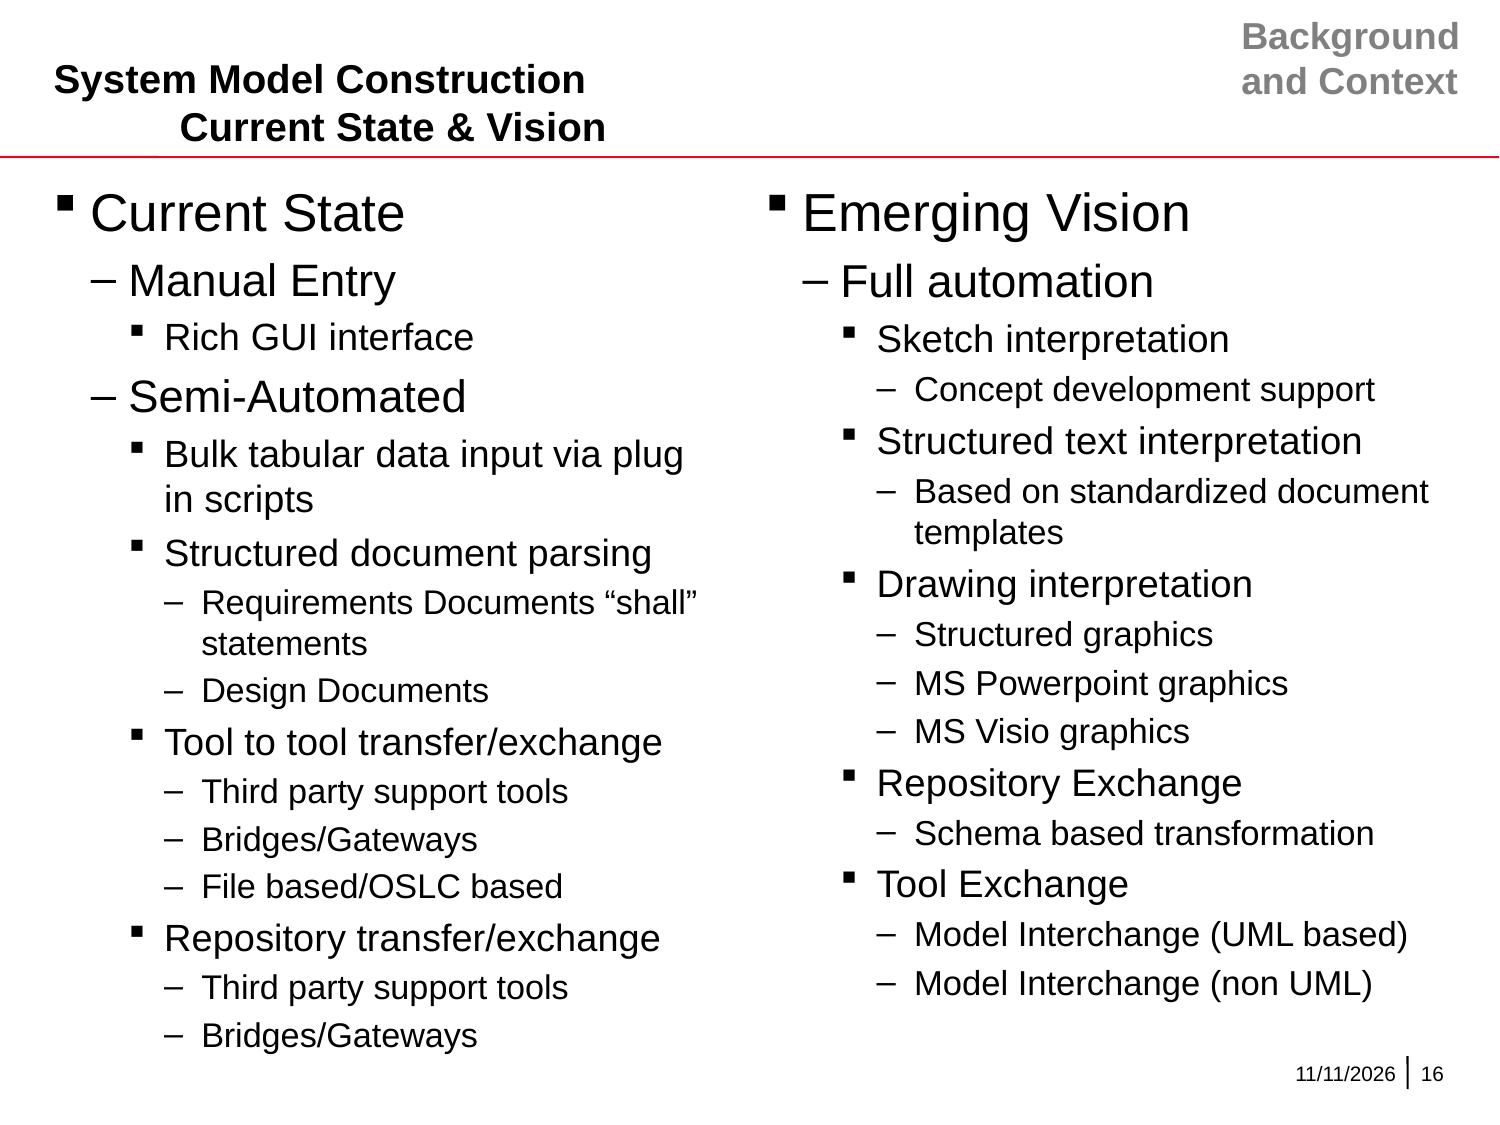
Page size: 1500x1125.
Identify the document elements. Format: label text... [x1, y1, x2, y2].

text_box Background and Context [1226, 4, 1500, 110]
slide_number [1045, 1042, 1396, 1103]
slide_number 16 [1420, 1042, 1490, 1103]
list Emerging Vision Full automation Sketch interpretation Concept development support Structured text interpretation Based on standardized document templates Drawing interpretation Structured graphics MS Powerpoint graphics MS Visio graphics Repository Exchange Schema based transformation Tool Exchange Model Interchange (UML based) Model Interchange (non UML) [750, 170, 1461, 1014]
list Current State Manual Entry Rich GUI interface Semi-Automated Bulk tabular data input via plug in scripts Structured document parsing Requirements Documents “shall” statements Design Documents Tool to tool transfer/exchange Third party support tools Bridges/Gateways File based/OSLC based Repository transfer/exchange Third party support tools Bridges/Gateways [38, 170, 738, 1067]
title System Model Construction Current State & Vision [38, 45, 1225, 158]
